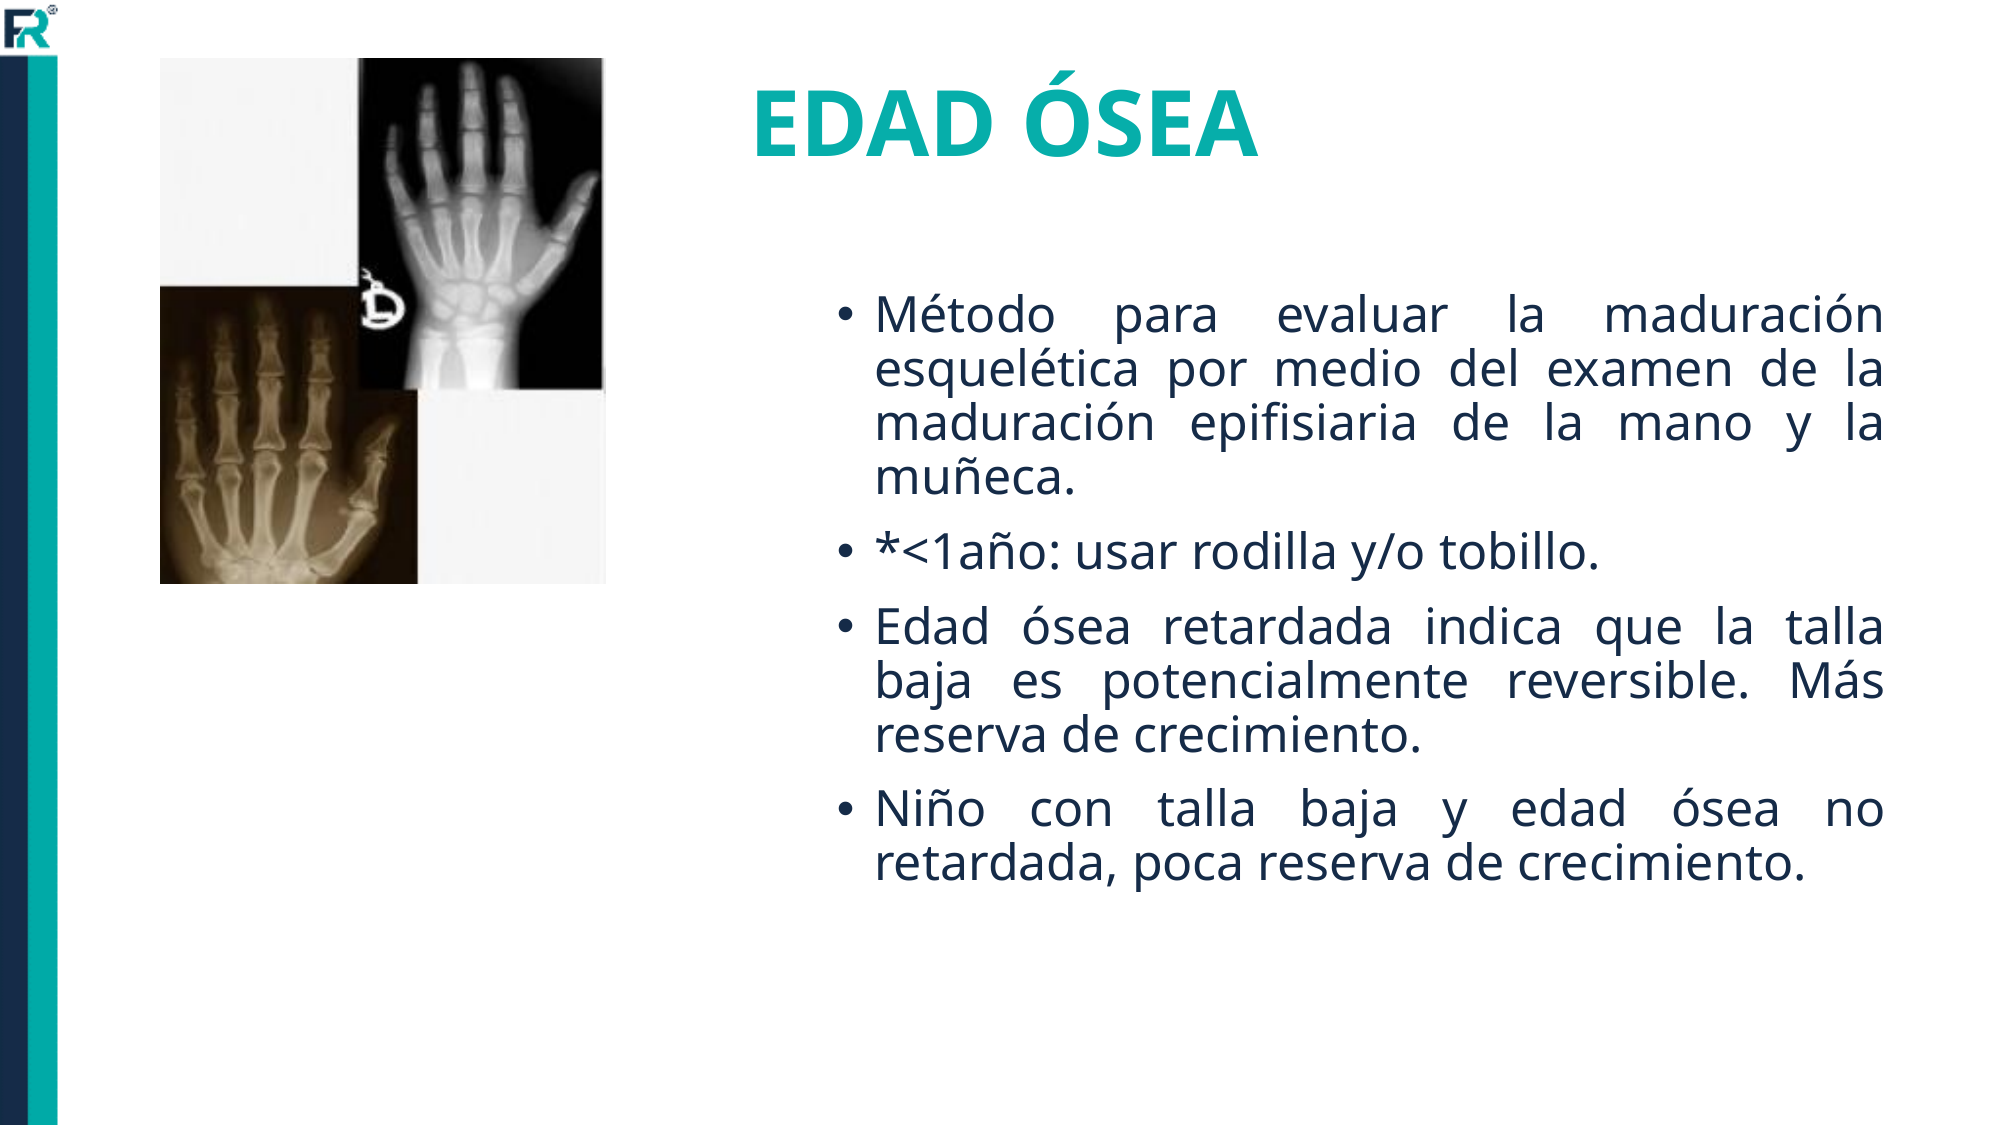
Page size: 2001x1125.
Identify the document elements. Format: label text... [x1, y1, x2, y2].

text_box EDAD ÓSEA [606, 58, 1807, 195]
list Método para evaluar la maduración esquelética por medio del examen de la maduración epifisiaria de la mano y la muñeca. *<1año: usar rodilla y/o tobillo. Edad ósea retardada indica que la talla baja es potencialmente reversible. Más reserva de crecimiento. Niño con talla baja y edad ósea no retardada, poca reserva de crecimiento. [821, 281, 1902, 1000]
picture [0, 0, 2001, 1125]
